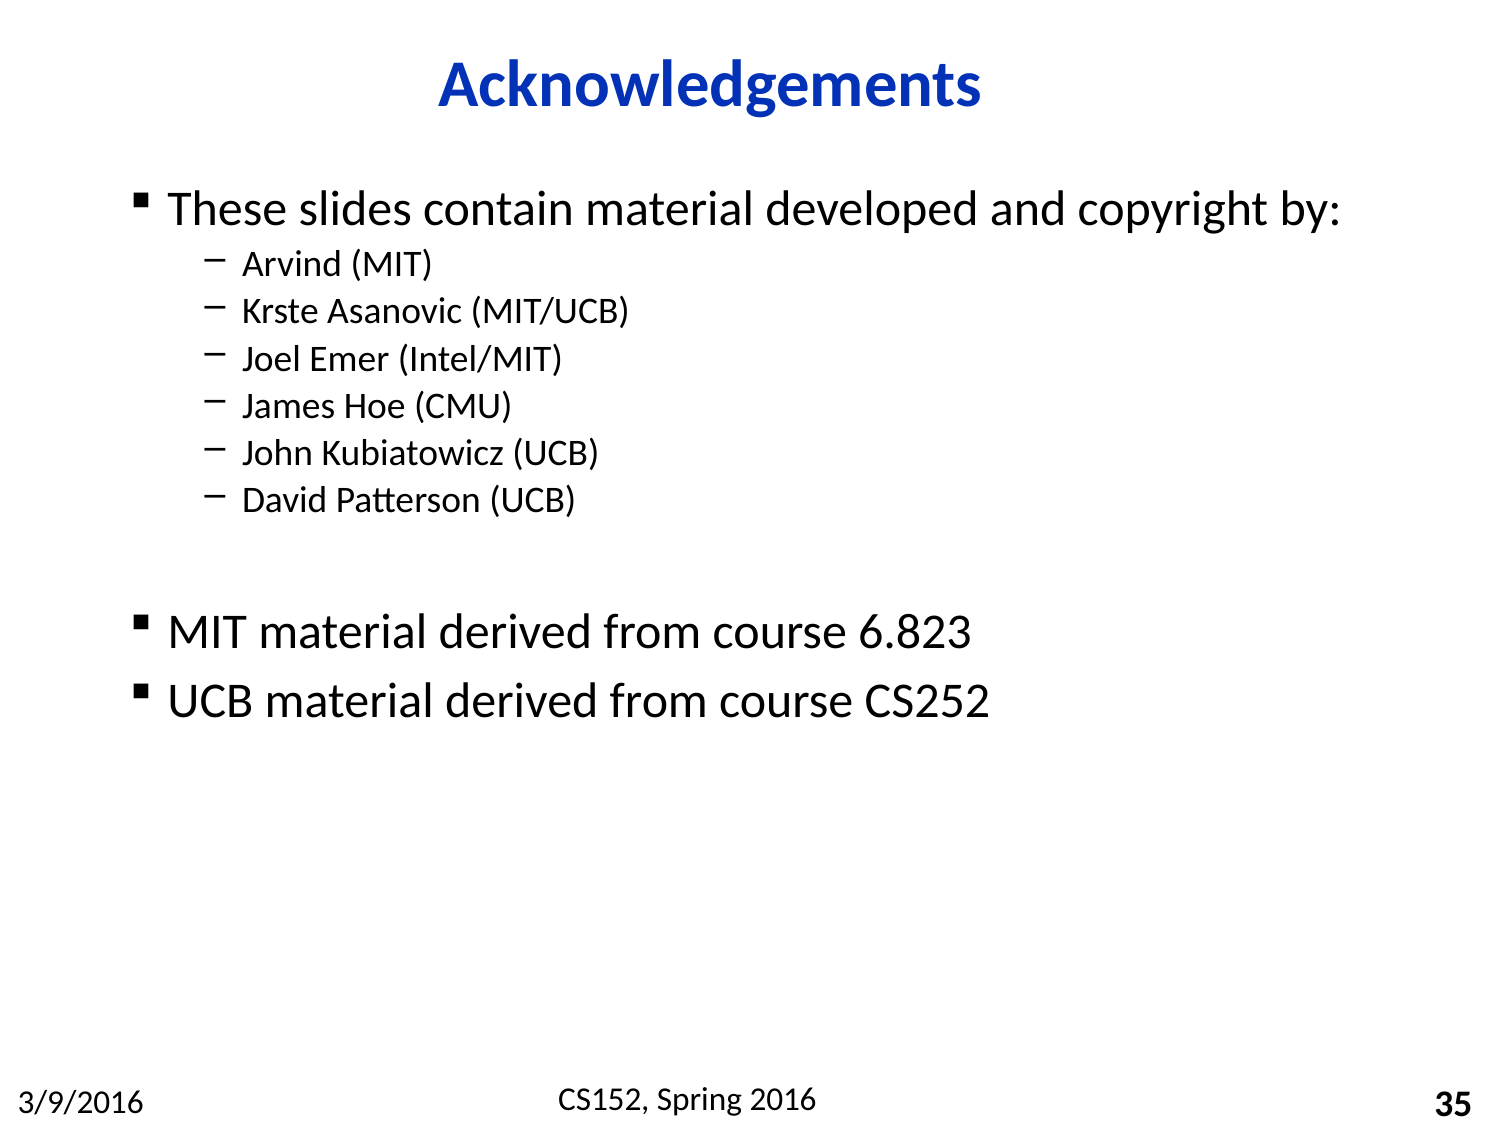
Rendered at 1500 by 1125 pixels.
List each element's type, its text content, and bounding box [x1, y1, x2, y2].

slide_number 35 [1174, 1076, 1488, 1125]
title Acknowledgements [112, 24, 1310, 147]
list These slides contain material developed and copyright by: Arvind (MIT) Krste Asanovic (MIT/UCB) Joel Emer (Intel/MIT) James Hoe (CMU) John Kubiatowicz (UCB) David Patterson (UCB) MIT material derived from course 6.823 UCB material derived from course CS252 [114, 174, 1376, 1005]
